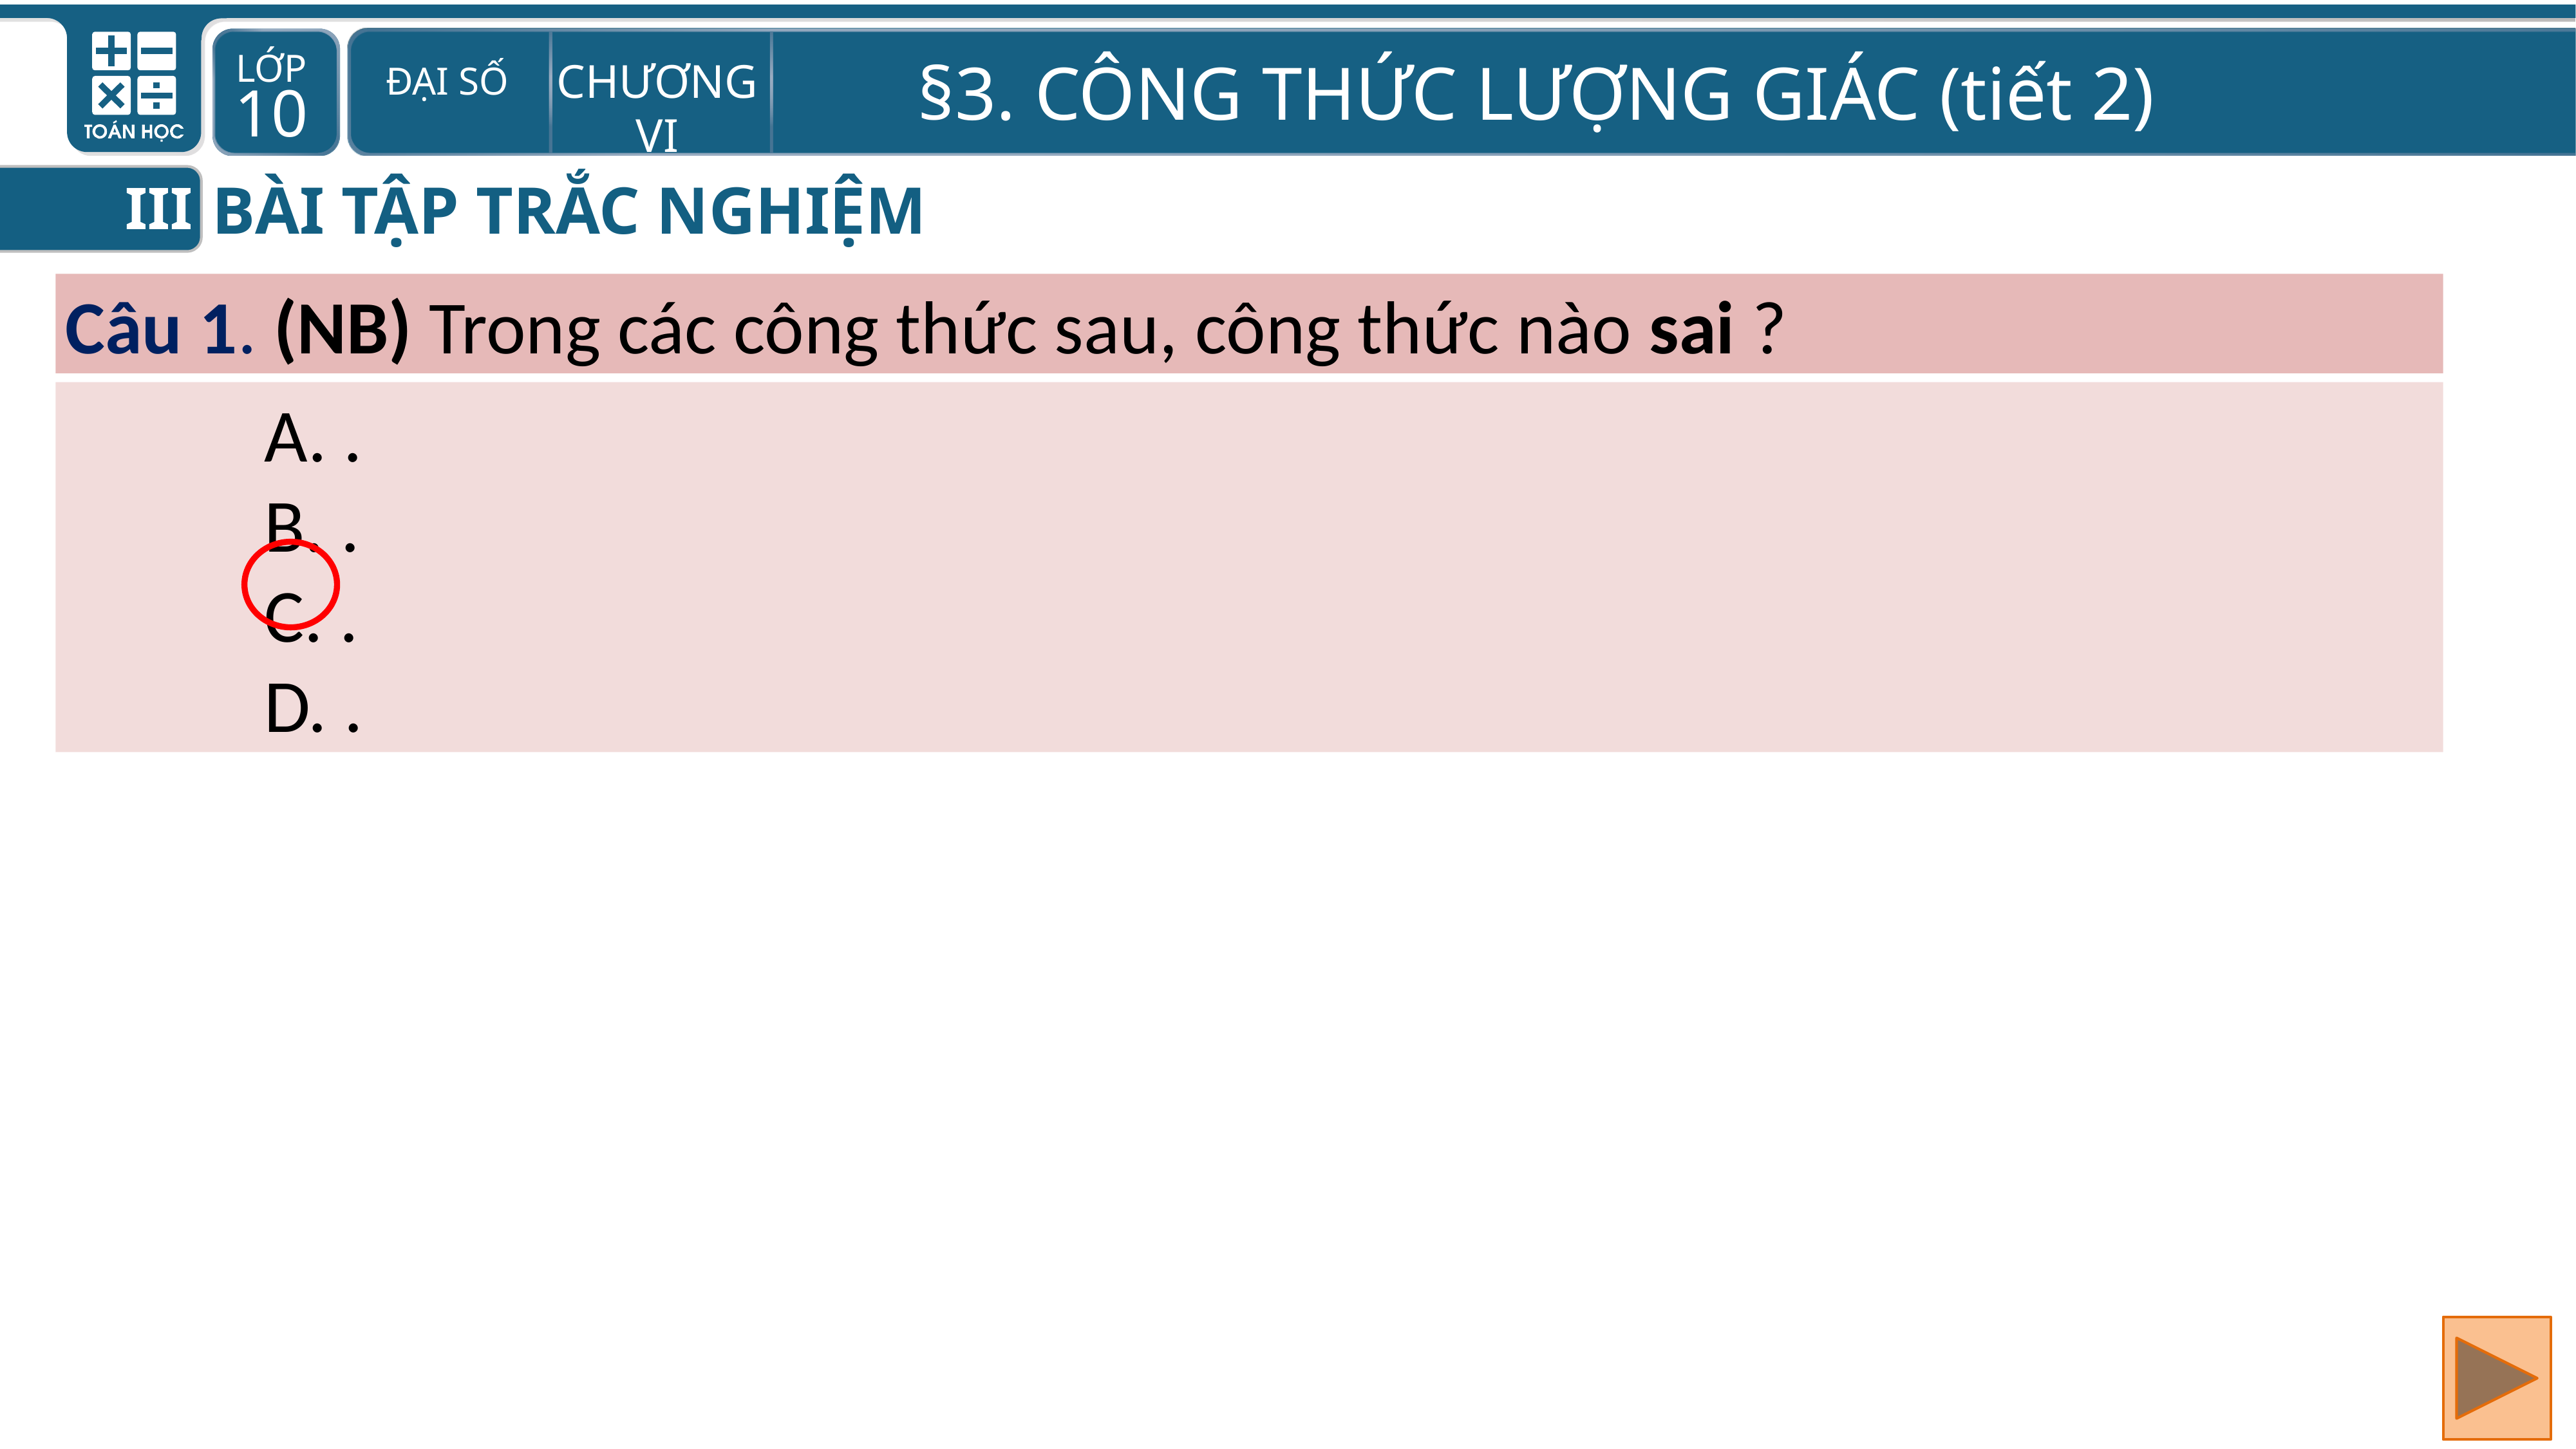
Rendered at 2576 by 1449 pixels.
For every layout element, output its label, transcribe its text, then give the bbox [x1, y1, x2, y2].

text_box [2442, 1316, 2552, 1441]
text_box Câu 1. (NB) Trong các công thức sau, công thức nào sai ? [55, 274, 2443, 373]
text_box [243, 540, 339, 629]
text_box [0, 165, 2029, 253]
